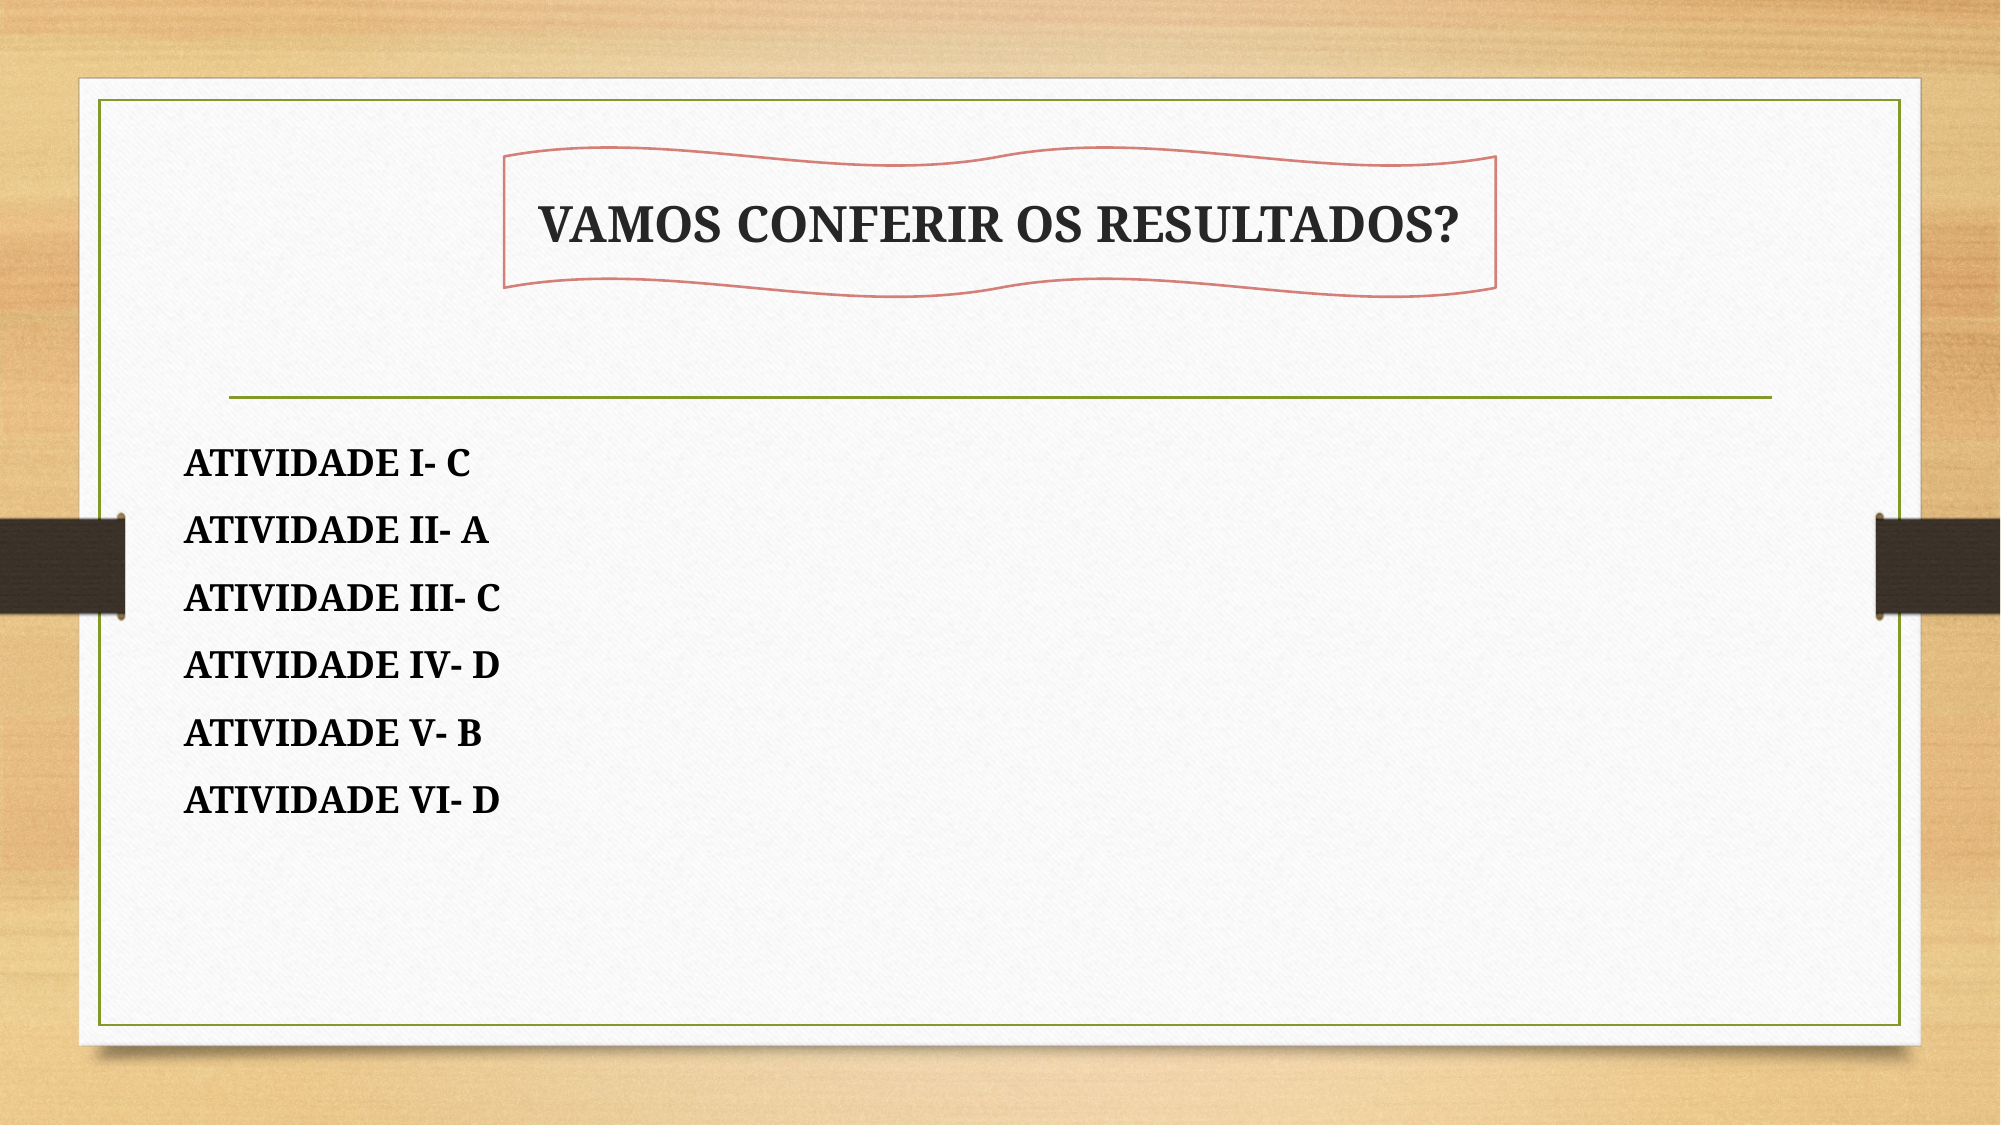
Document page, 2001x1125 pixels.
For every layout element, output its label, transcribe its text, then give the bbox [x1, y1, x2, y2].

picture [0, 0, 2001, 1125]
text_box ATIVIDADE I- C ATIVIDADE II- A ATIVIDADE III- C ATIVIDADE IV- D ATIVIDADE V- B ATIVIDADE VI- D [168, 408, 780, 829]
text_box [502, 146, 1498, 299]
title VAMOS CONFERIR OS RESULTADOS? [212, 115, 1788, 330]
